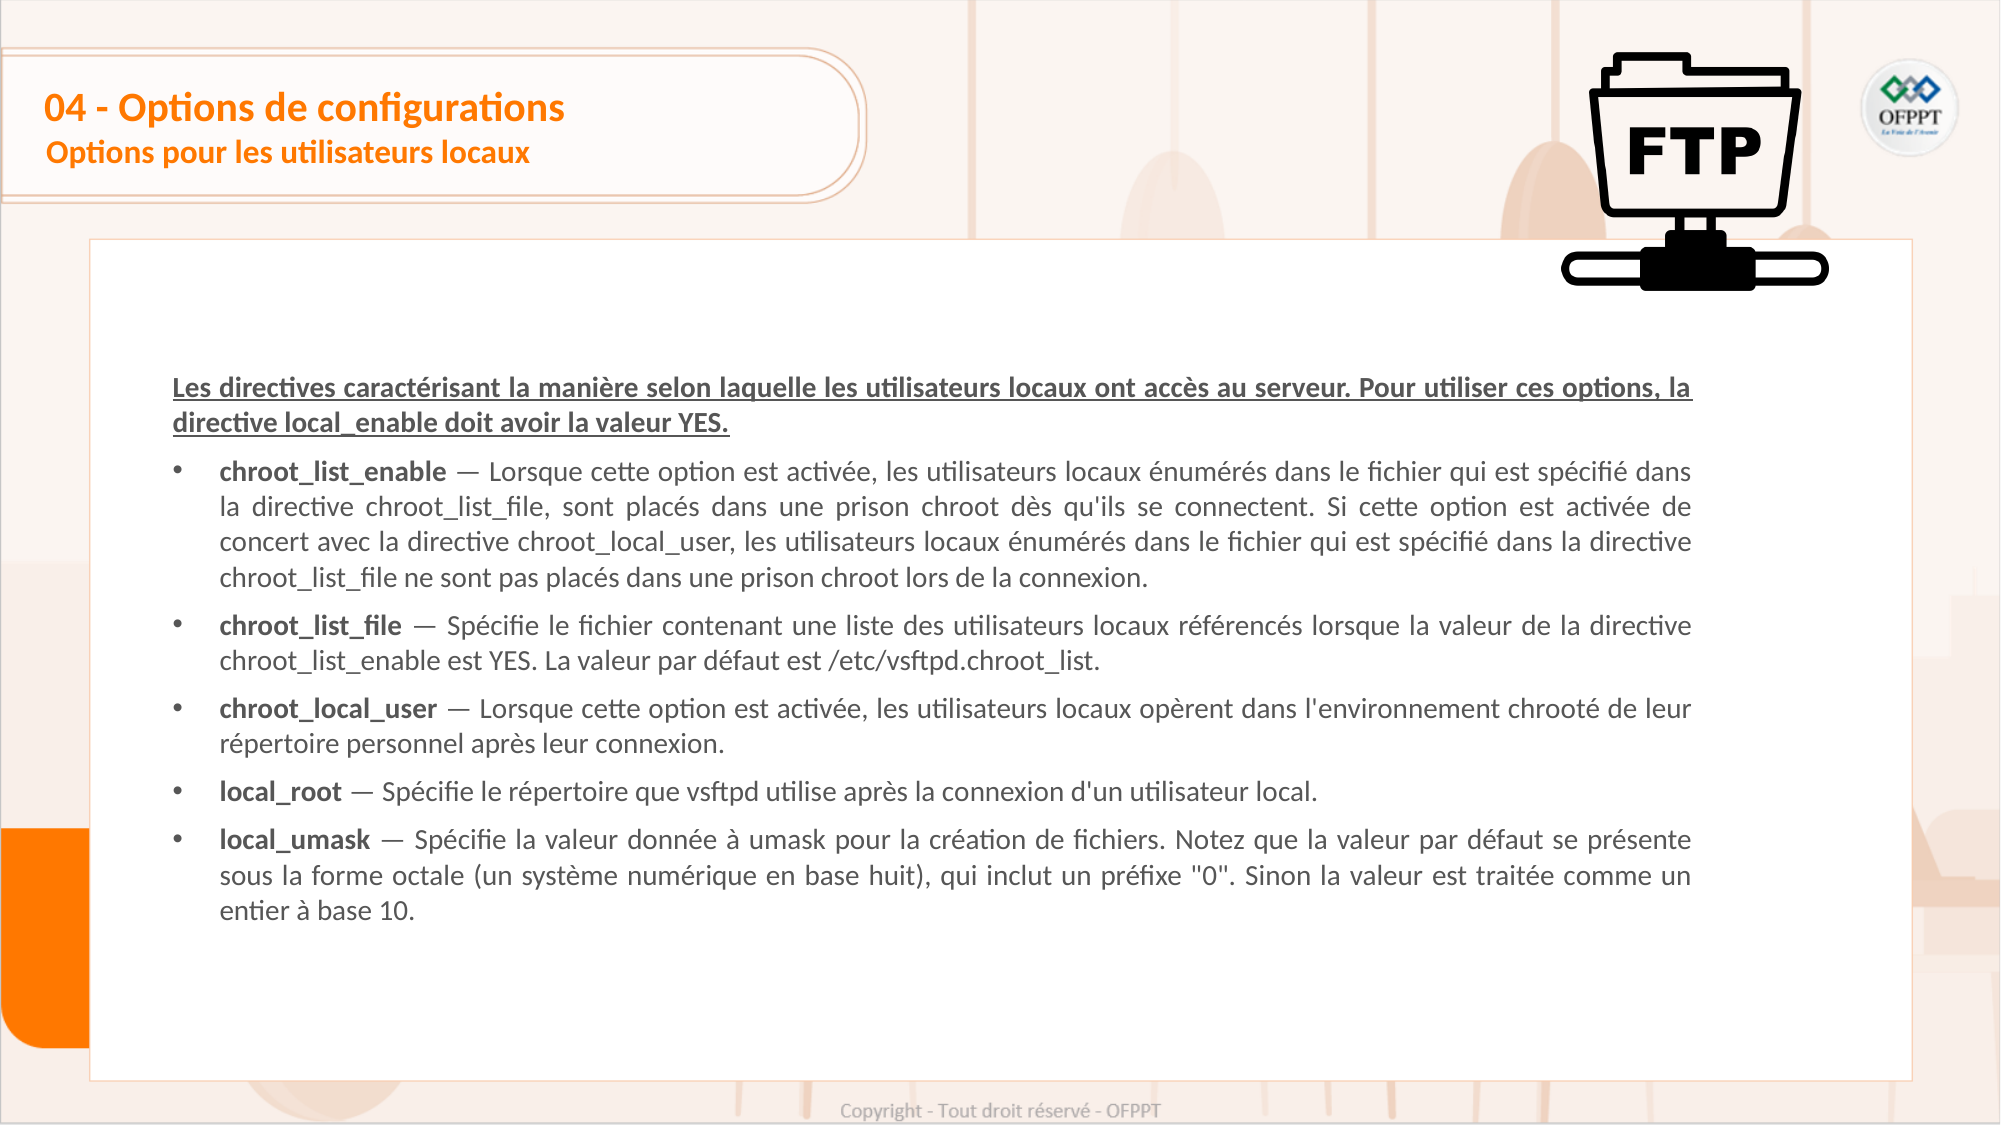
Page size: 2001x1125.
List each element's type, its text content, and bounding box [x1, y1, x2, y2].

picture [0, 0, 2001, 1125]
text_box Options pour les utilisateurs locaux [31, 143, 863, 201]
text_box 04 - Options de configurations [29, 74, 984, 143]
text_box Les directives caractérisant la manière selon laquelle les utilisateurs locaux ont accès au serveur. Pour utiliser ces options, la directive local_enable doit avoir la valeur YES. chroot_list_enable — Lorsque cette option est activée, les utilisateurs locaux énumérés dans le fichier qui est spécifié dans la directive chroot_list_file, sont placés dans une prison chroot dès qu'ils se connectent. Si cette option est activée de concert avec la directive chroot_local_user, les utilisateurs locaux énumérés dans le fichier qui est spécifié dans la directive chroot_list_file ne sont pas placés dans une prison chroot lors de la connexion. chroot_list_file — Spécifie le fichier contenant une liste des utilisateurs locaux référencés lorsque la valeur de la directive chroot_list_enable est YES. La valeur par défaut est /etc/vsftpd.chroot_list. chroot_local_user — Lorsque cette option est activée, les utilisateurs locaux opèrent dans l'environnement chrooté de leur répertoire personnel après leur connexion. local_root — Spécifie le répertoire que vsftpd utilise après la connexion d'un utilisateur local. local_umask — Spécifie la valeur donnée à umask pour la création de fichiers. Notez que la valeur par défaut se présente sous la forme octale (un système numérique en base huit), qui inclut un préfixe "0". Sinon la valeur est traitée comme un entier à base 10. [157, 360, 1708, 1012]
